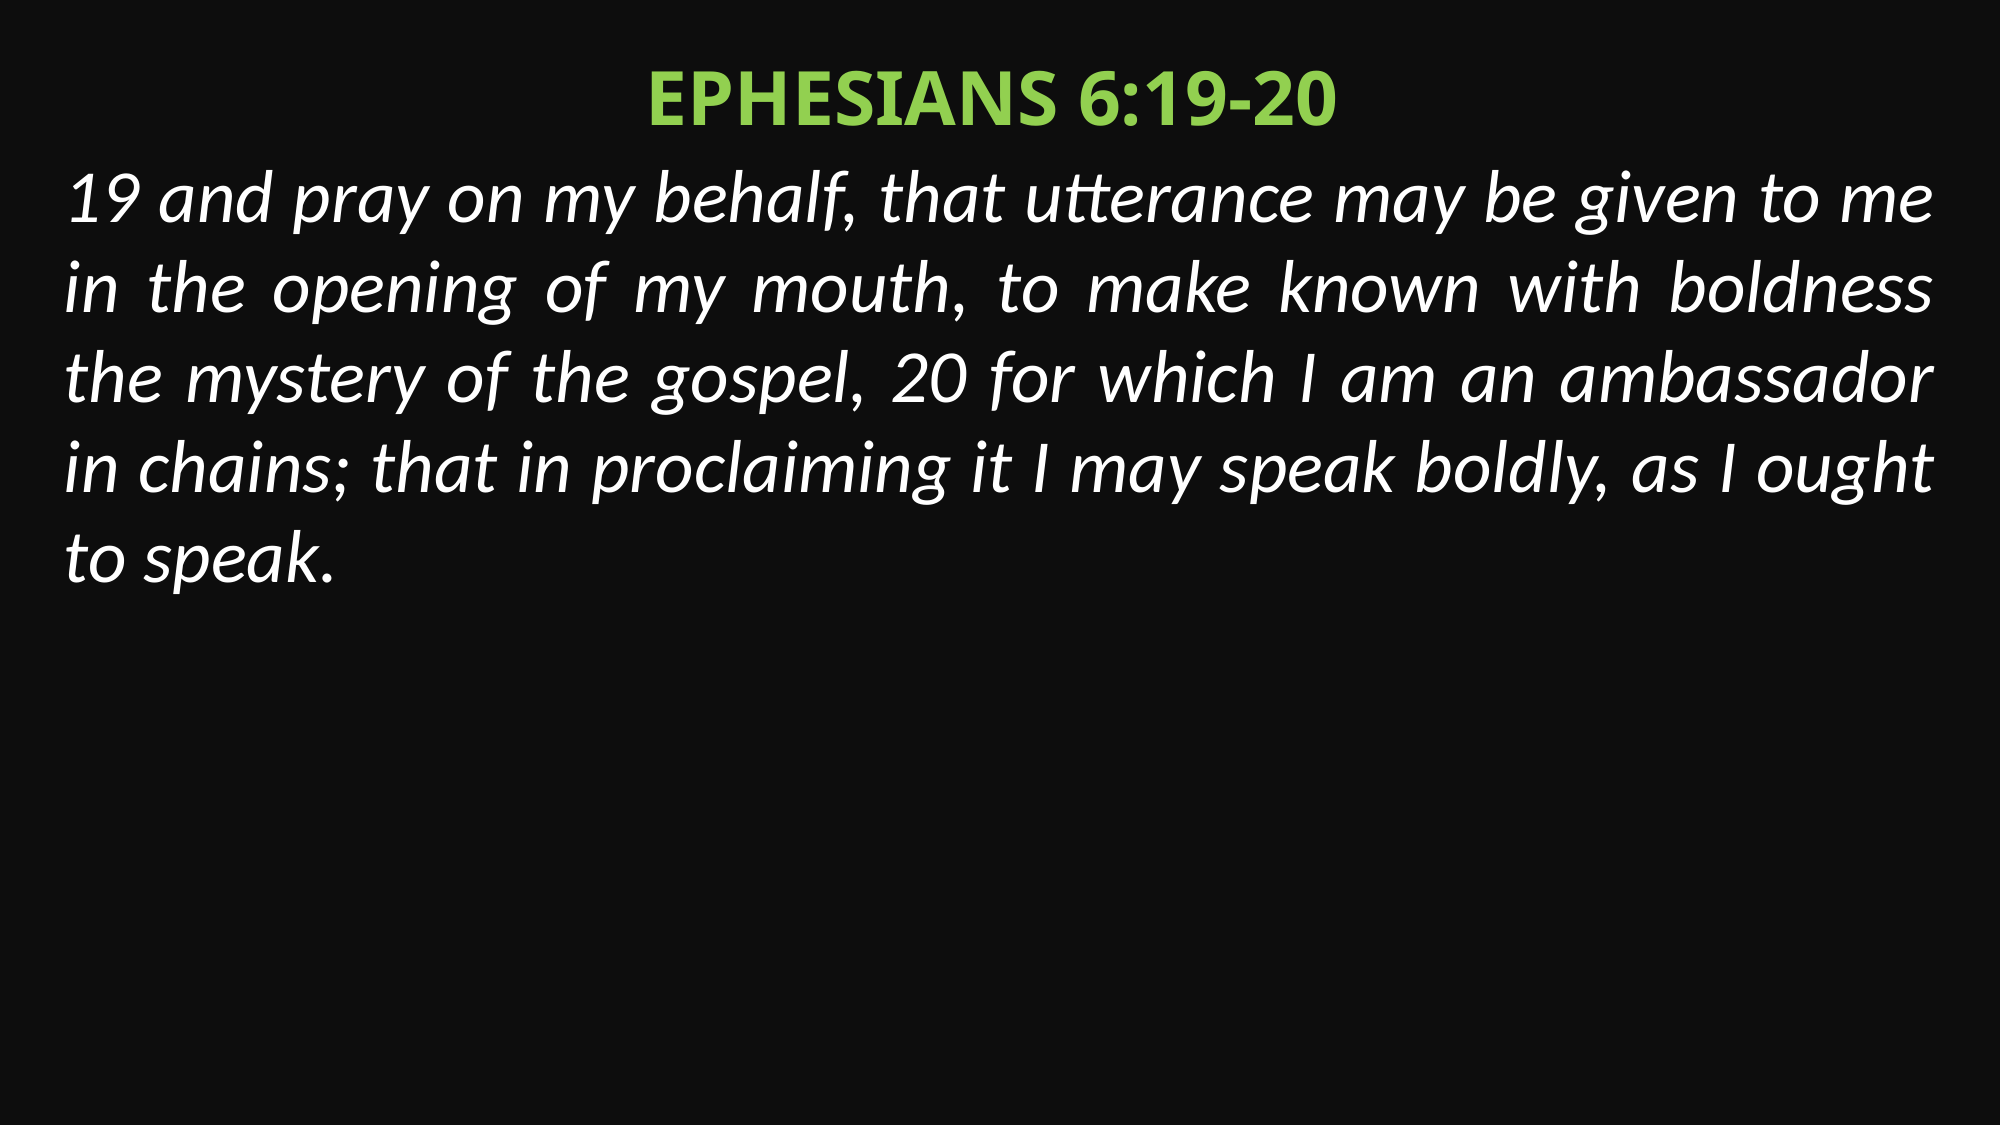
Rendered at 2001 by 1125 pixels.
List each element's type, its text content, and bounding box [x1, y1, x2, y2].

text_box 19 and pray on my behalf, that utterance may be given to me in the opening of my mouth, to make known with boldness the mystery of the gospel, 20 for which I am an ambassador in chains; that in proclaiming it I may speak boldly, as I ought to speak. [49, 139, 1951, 715]
subtitle Ephesians 6:19-20 [34, 42, 1951, 184]
